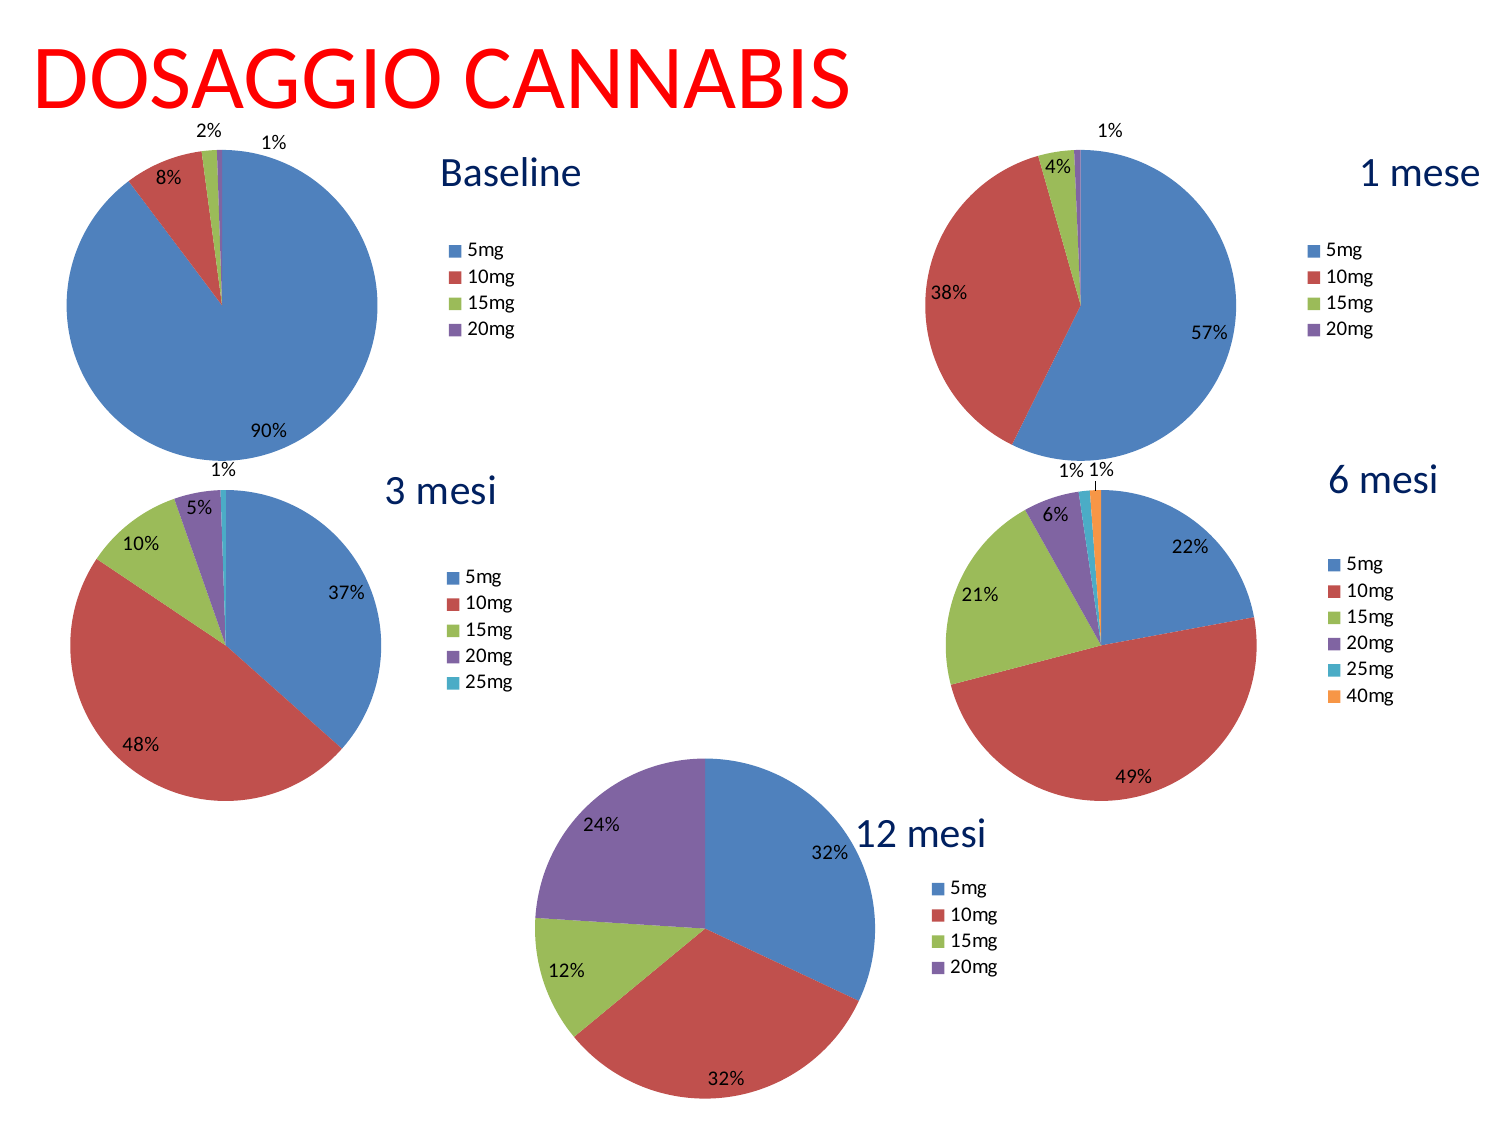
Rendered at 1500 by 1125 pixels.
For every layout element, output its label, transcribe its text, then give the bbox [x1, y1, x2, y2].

chart [0, 113, 1413, 1106]
text_box 1 mese [1396, 136, 1496, 202]
text_box 6 mesi [1396, 444, 1454, 510]
text_box Baseline [539, 137, 597, 202]
title DOSAGGIO CANNABIS [17, 7, 1368, 138]
